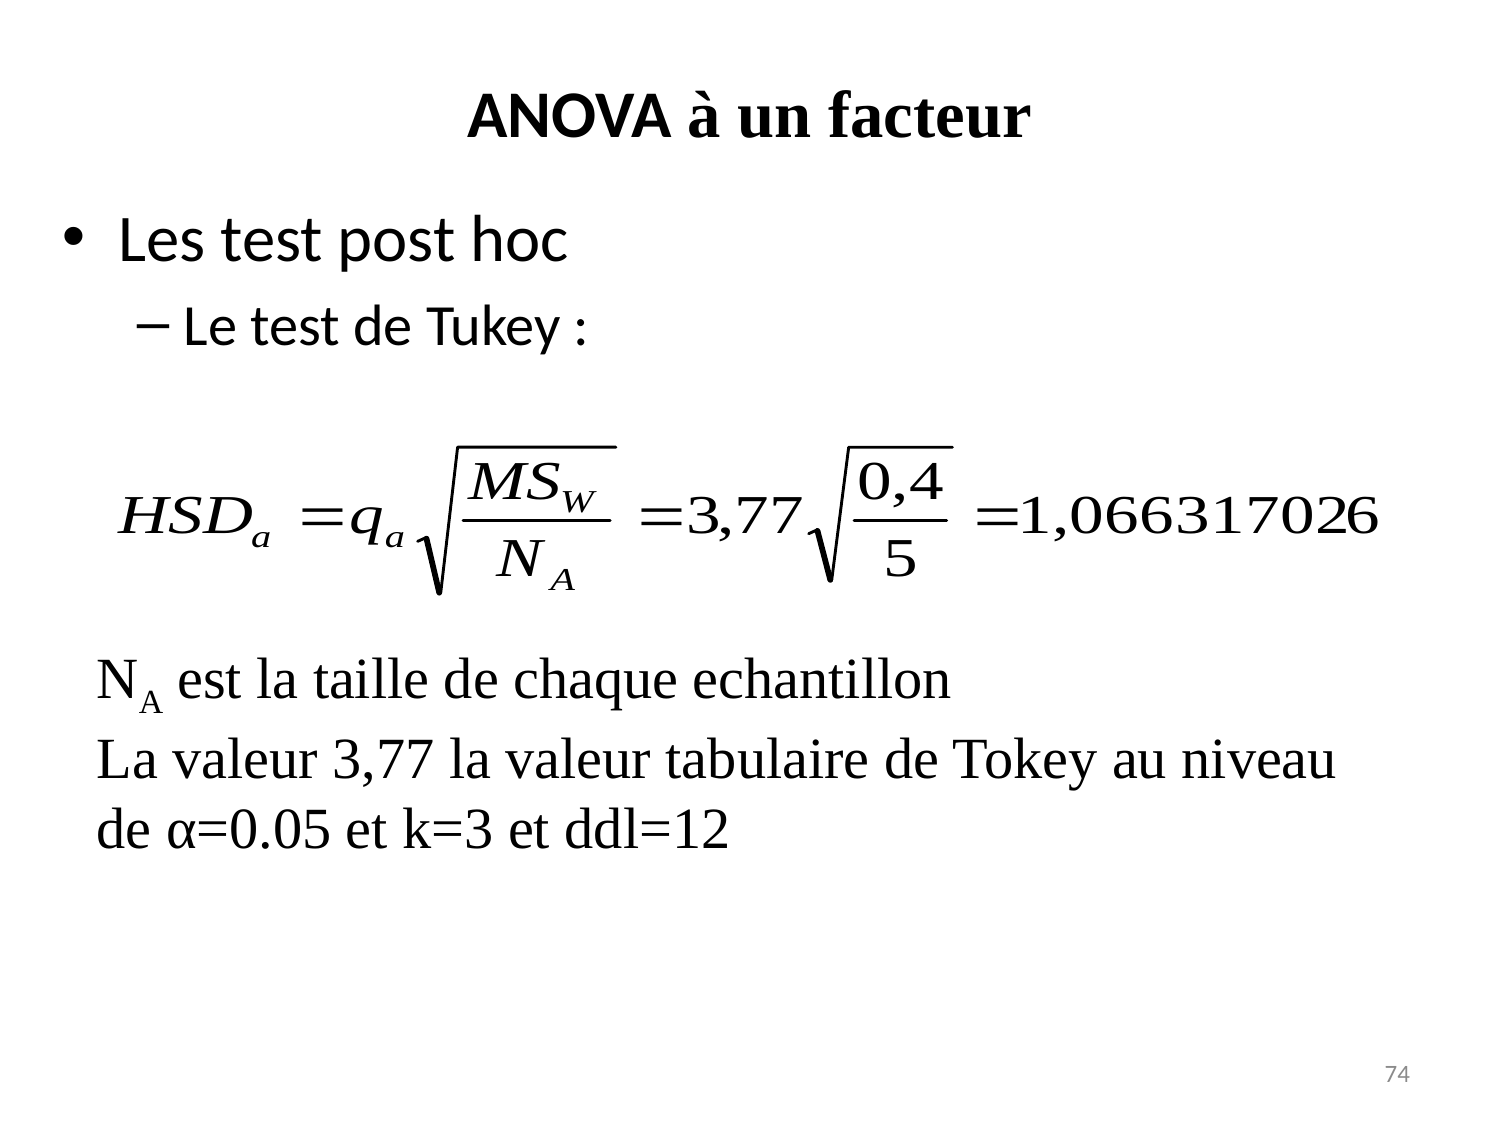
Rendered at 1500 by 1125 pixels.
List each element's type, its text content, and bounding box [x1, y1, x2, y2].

slide_number 74 [1074, 1042, 1425, 1103]
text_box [105, 433, 1392, 608]
title ANOVA à un facteur [75, 45, 1425, 176]
text_box NA est la taille de chaque echantillon La valeur 3,77 la valeur tabulaire de Tokey au niveau de α=0.05 et k=3 et ddl=12 [81, 632, 1371, 868]
list Les test post hoc Le test de Tukey : [46, 187, 1425, 1005]
